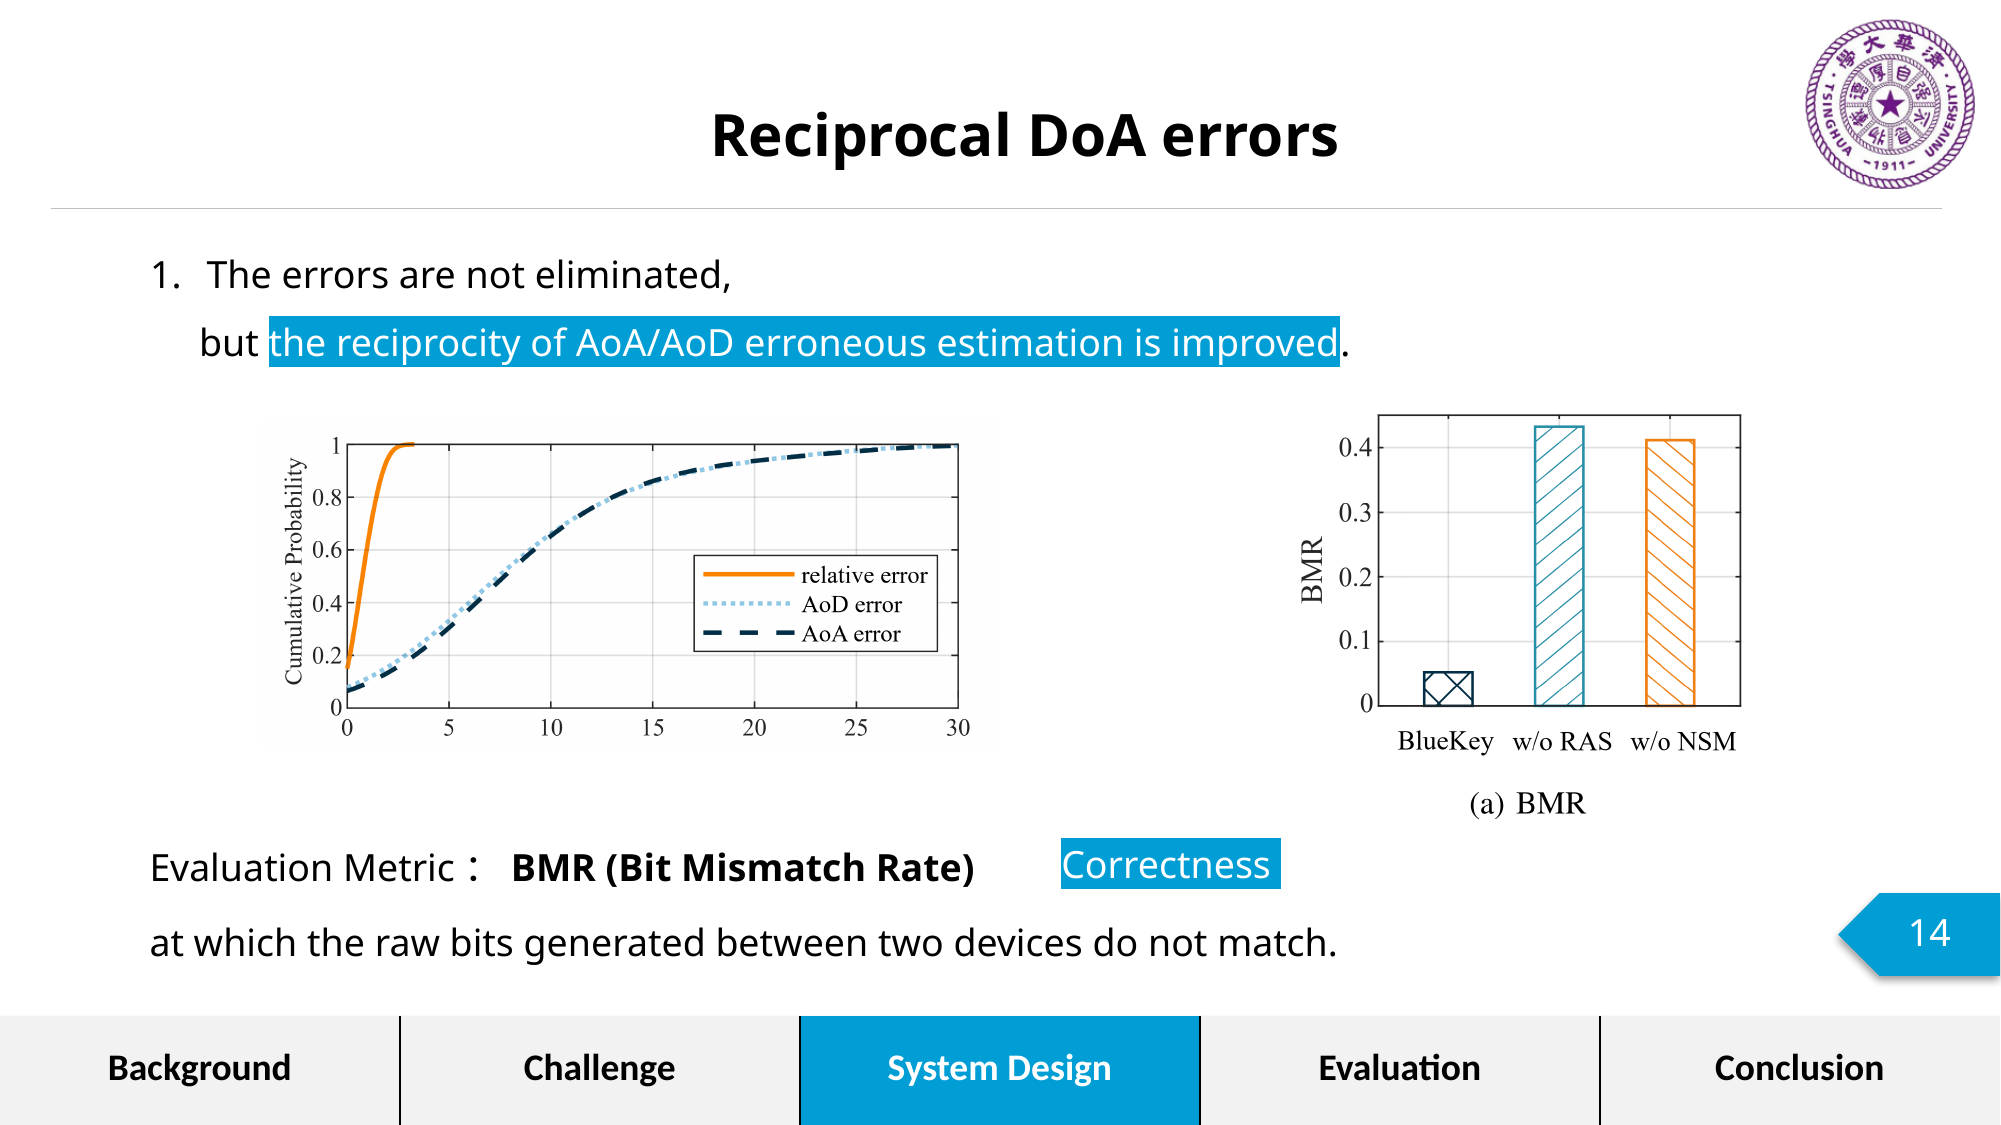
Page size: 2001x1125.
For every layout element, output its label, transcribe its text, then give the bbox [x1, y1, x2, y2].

text_box Reciprocal DoA errors [218, 90, 1832, 176]
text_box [135, 221, 1958, 833]
text_box Evaluation Metric：BMR (Bit Mismatch Rate) at which the raw bits generated between two devices do not match. [134, 827, 1856, 978]
text_box Correctness [1046, 833, 1309, 894]
picture [1802, 16, 1978, 192]
